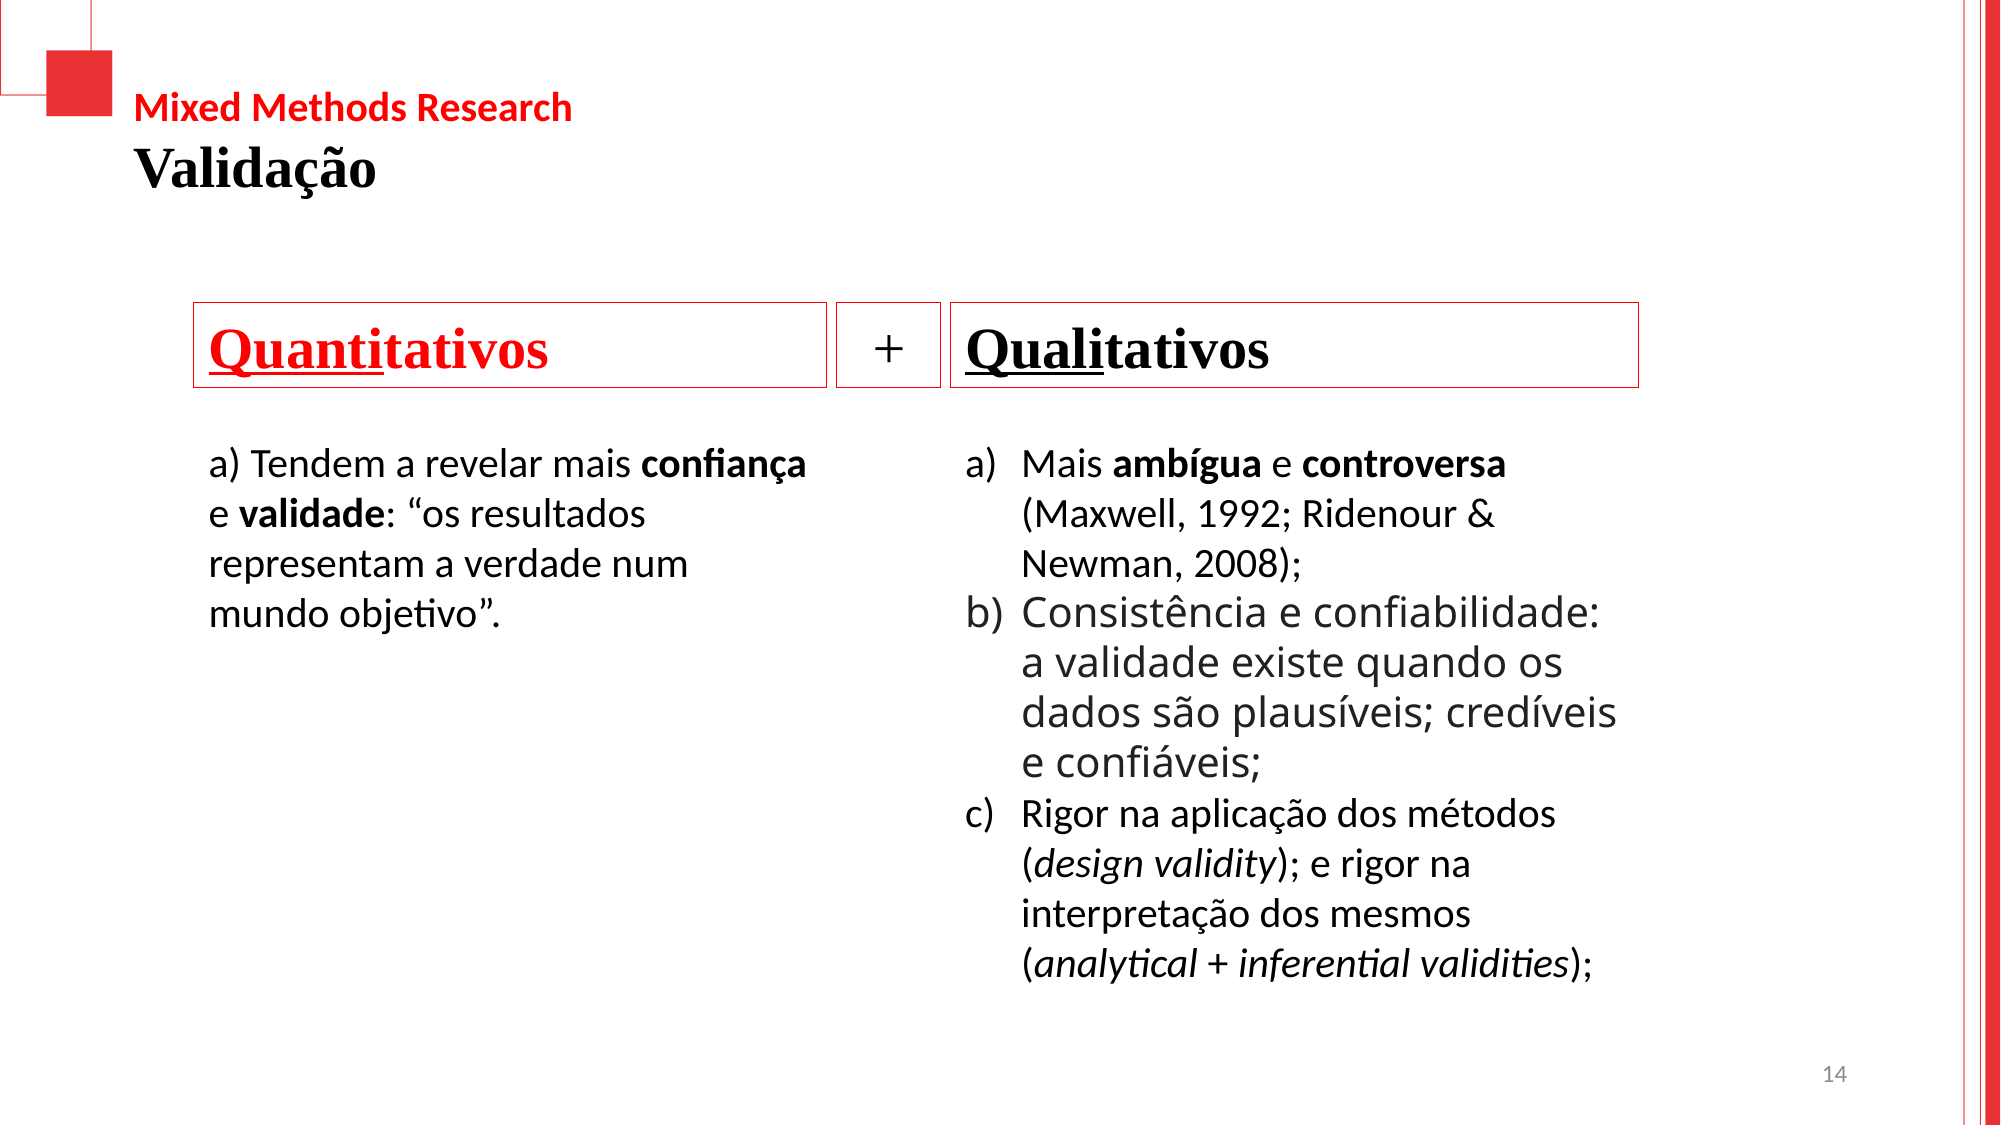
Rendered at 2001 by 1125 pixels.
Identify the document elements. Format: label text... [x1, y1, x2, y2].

text_box Qualitativos [950, 302, 1639, 388]
text_box Quantitativos [193, 302, 827, 388]
text_box Mais ambígua e controversa (Maxwell, 1992; Ridenour & Newman, 2008); Consistência e confiabilidade: a validade existe quando os dados são plausíveis; credíveis e confiáveis; Rigor na aplicação dos métodos (design validity); e rigor na interpretação dos mesmos (analytical + inferential validities); [950, 428, 1639, 1044]
text_box + [836, 302, 941, 388]
picture [0, 0, 2001, 1125]
slide_number 14 [1412, 1042, 1863, 1103]
text_box Mixed Methods Research Validação [118, 72, 1407, 207]
text_box a) Tendem a revelar mais confiança e validade: “os resultados representam a verdade num mundo objetivo”. [193, 428, 827, 644]
